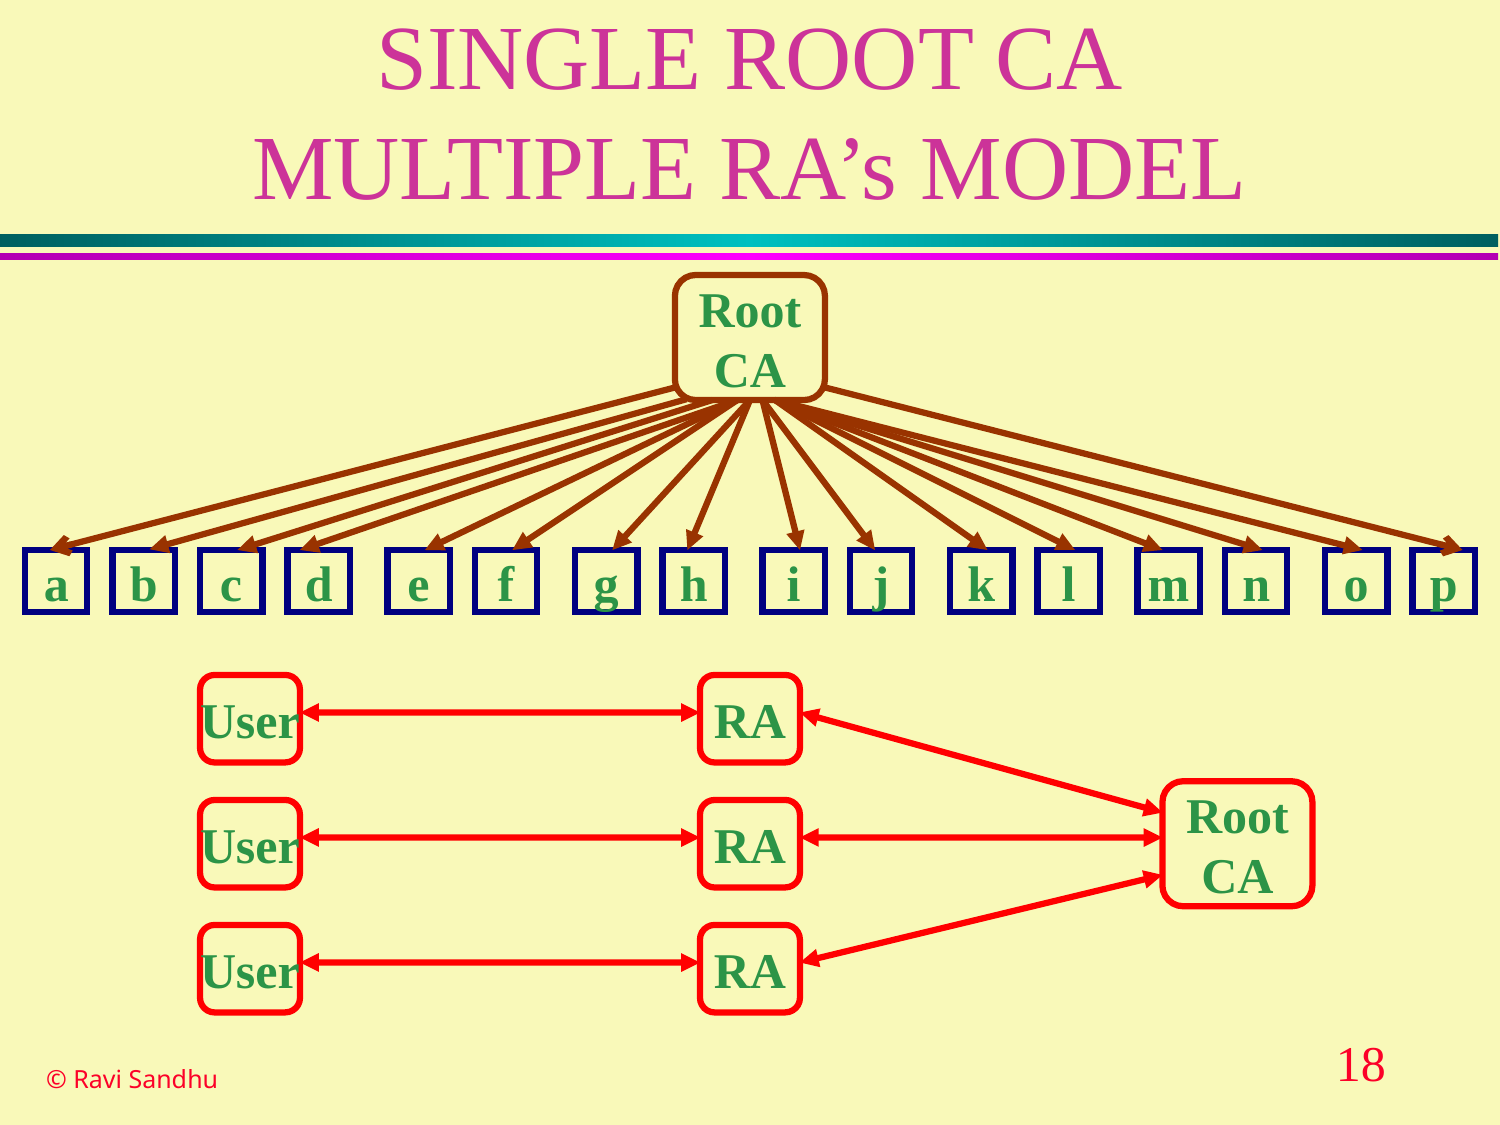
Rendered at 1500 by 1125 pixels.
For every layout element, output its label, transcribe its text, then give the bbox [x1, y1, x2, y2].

text_box [49, 387, 676, 554]
text_box p [1412, 549, 1475, 613]
text_box o [1324, 549, 1388, 613]
text_box [149, 399, 687, 552]
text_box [199, 674, 801, 1013]
text_box Root CA [1162, 781, 1313, 907]
text_box [779, 403, 988, 550]
text_box j [849, 549, 913, 613]
text_box h [662, 549, 725, 613]
text_box g [574, 549, 638, 613]
text_box [804, 831, 1163, 844]
text_box [785, 404, 1163, 552]
text_box a [24, 549, 88, 613]
text_box [780, 403, 1075, 550]
text_box [612, 400, 749, 550]
text_box [804, 709, 1163, 816]
text_box [762, 399, 875, 550]
text_box i [762, 549, 825, 613]
text_box b [112, 549, 175, 613]
text_box [774, 399, 1363, 553]
text_box [787, 404, 1263, 553]
text_box k [949, 549, 1013, 613]
text_box f [474, 549, 538, 613]
text_box [762, 401, 803, 550]
text_box m [1137, 549, 1200, 613]
text_box Root CA [674, 274, 825, 401]
title SINGLE ROOT CA MULTIPLE RA’s MODEL [111, 36, 1388, 226]
text_box c [199, 549, 263, 613]
text_box l [1037, 549, 1100, 613]
text_box [804, 871, 1163, 966]
text_box [237, 399, 713, 553]
text_box [300, 402, 730, 552]
text_box [824, 387, 1463, 554]
text_box e [387, 549, 450, 613]
text_box n [1224, 549, 1288, 613]
text_box [686, 399, 751, 550]
text_box [424, 402, 732, 551]
text_box [512, 399, 738, 550]
text_box d [287, 549, 350, 613]
